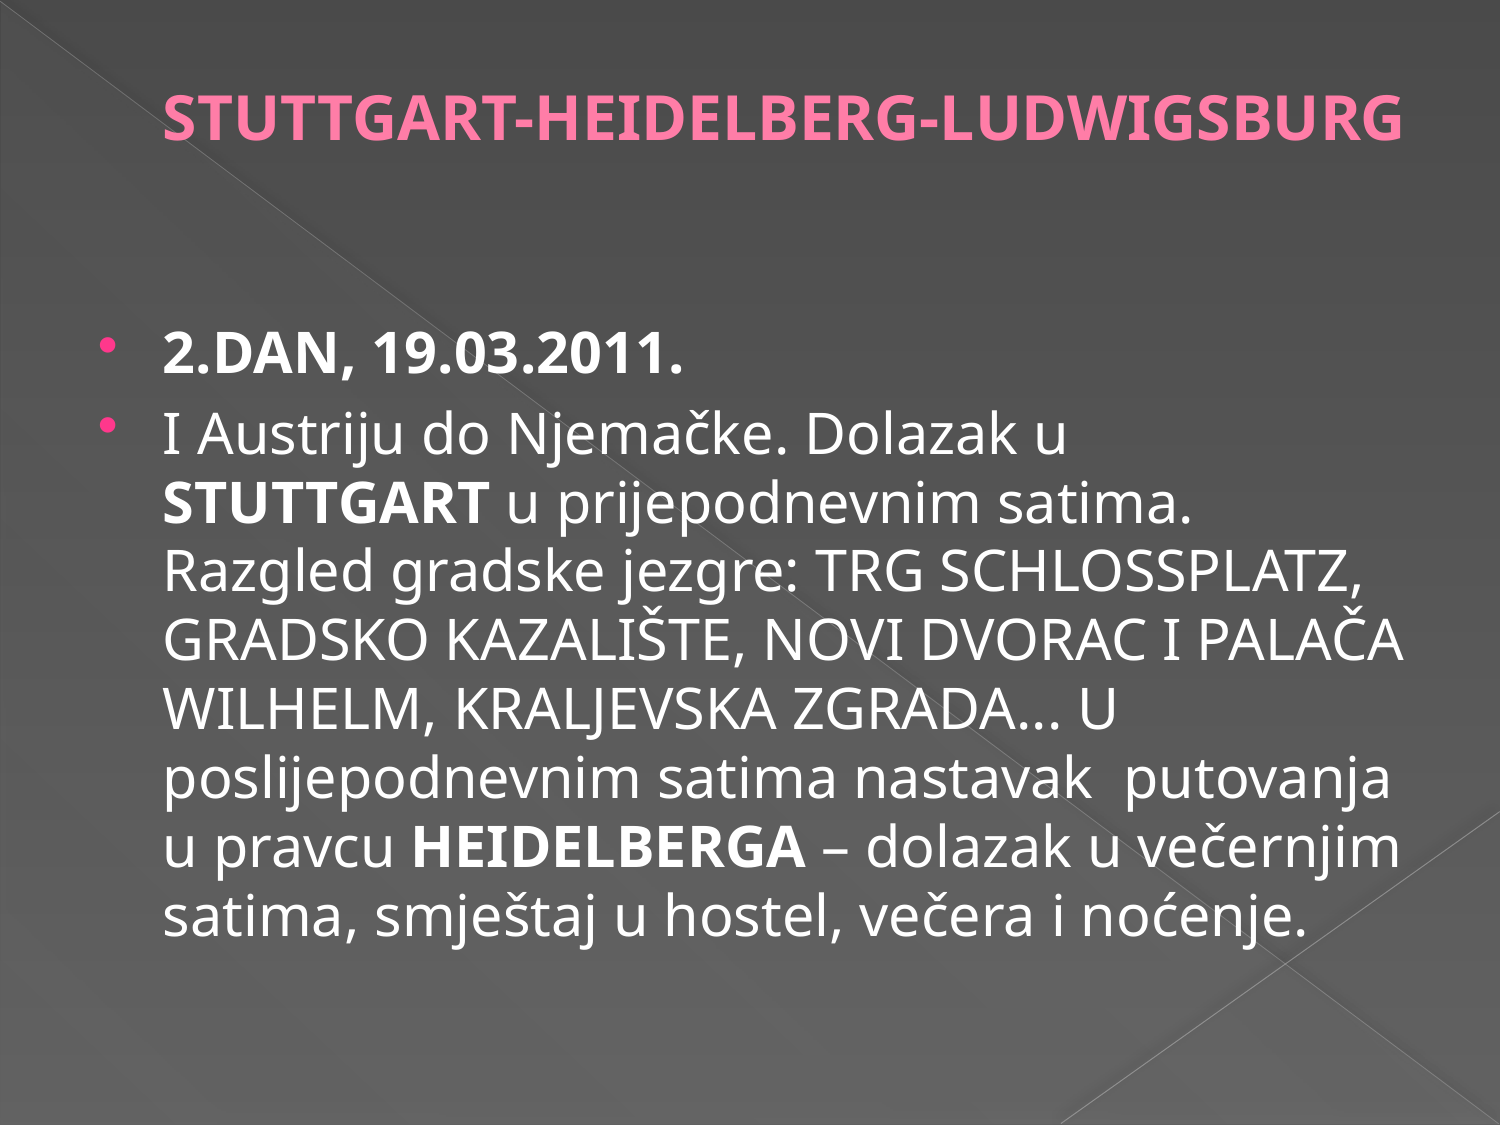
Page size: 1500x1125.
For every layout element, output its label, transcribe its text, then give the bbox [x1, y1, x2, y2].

list 2.DAN, 19.03.2011. I Austriju do Njemačke. Dolazak u STUTTGART u prijepodnevnim satima. Razgled gradske jezgre: TRG SCHLOSSPLATZ, GRADSKO KAZALIŠTE, NOVI DVORAC I PALAČA WILHELM, KRALJEVSKA ZGRADA... U poslijepodnevnim satima nastavak putovanja u pravcu HEIDELBERGA – dolazak u večernjim satima, smještaj u hostel, večera i noćenje. [75, 308, 1425, 1059]
title STUTTGART-HEIDELBERG-LUDWIGSBURG [75, 43, 1425, 274]
